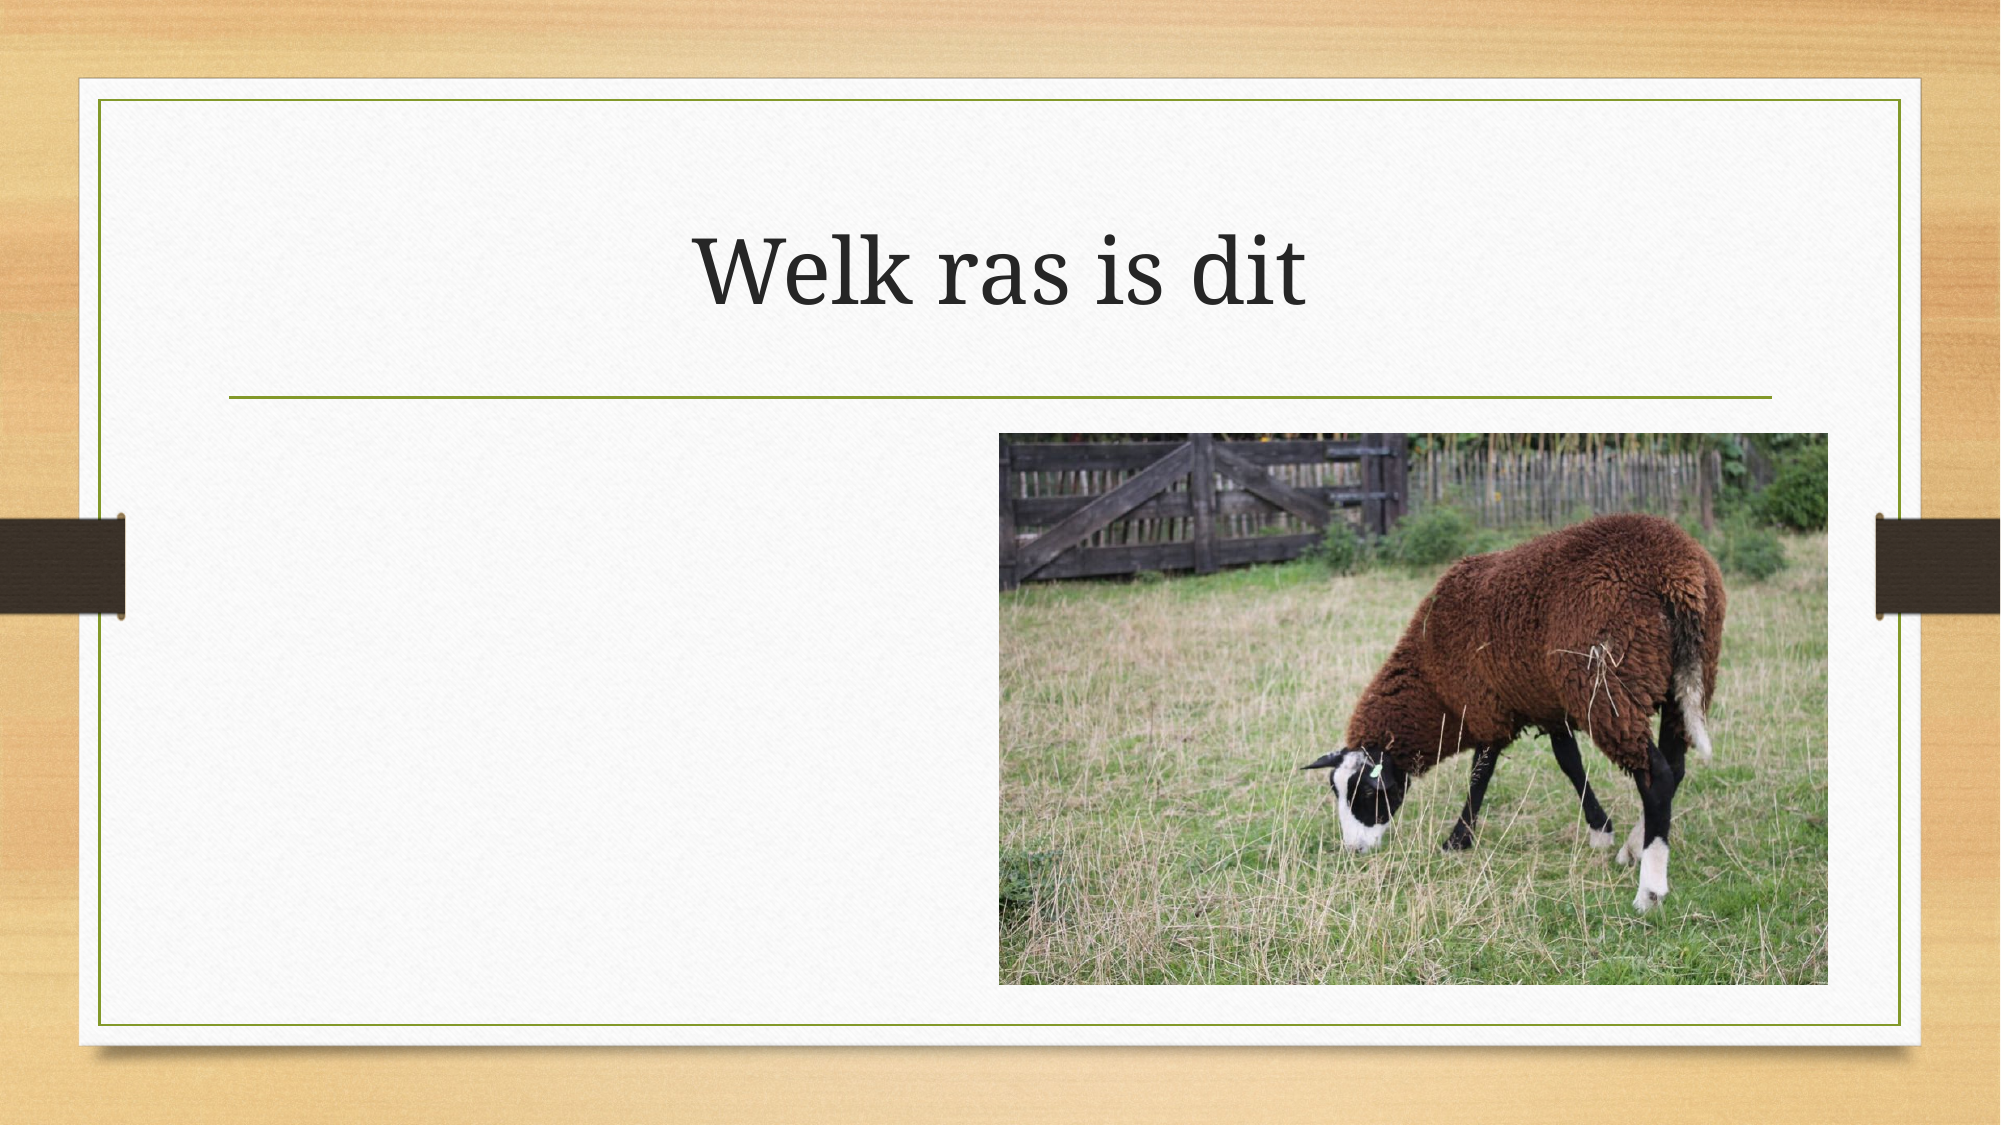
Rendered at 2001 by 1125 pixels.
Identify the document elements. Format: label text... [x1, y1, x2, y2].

title Welk ras is dit [212, 161, 1788, 375]
picture [0, 0, 2001, 1125]
